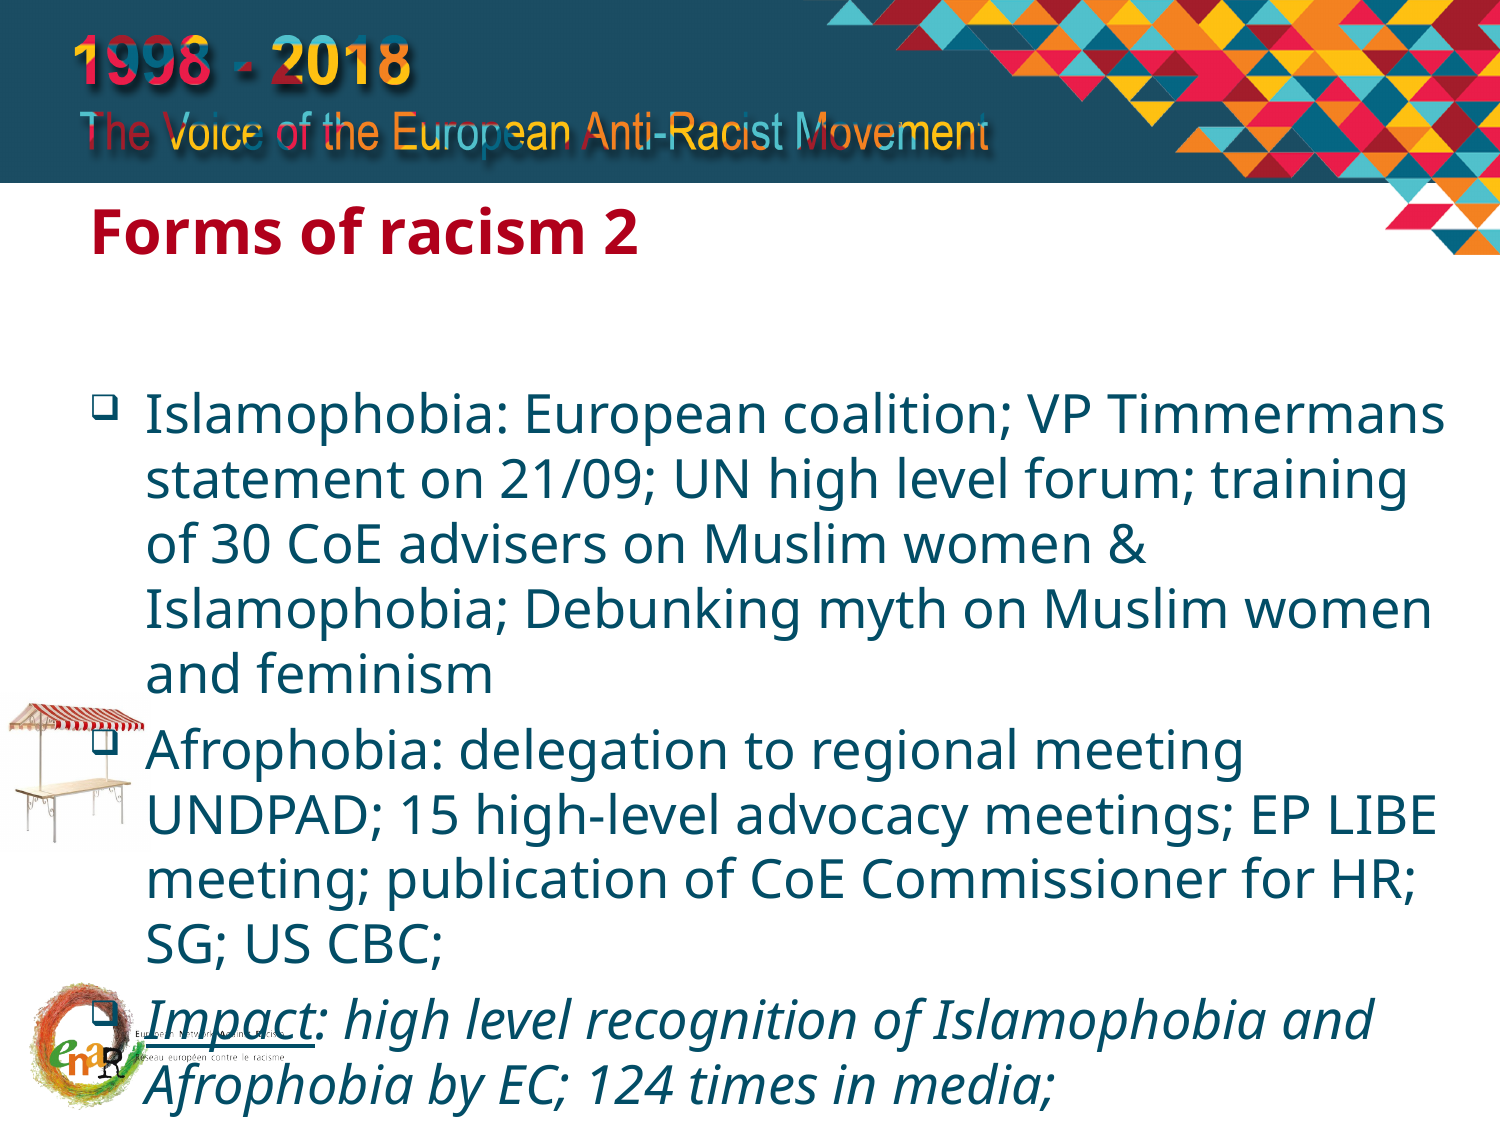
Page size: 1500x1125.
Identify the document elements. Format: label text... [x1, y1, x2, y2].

list Islamophobia: European coalition; VP Timmermans statement on 21/09; UN high level forum; training of 30 CoE advisers on Muslim women & Islamophobia; Debunking myth on Muslim women and feminism Afrophobia: delegation to regional meeting UNDPAD; 15 high-level advocacy meetings; EP LIBE meeting; publication of CoE Commissioner for HR; SG; US CBC; Impact: high level recognition of Islamophobia and Afrophobia by EC; 124 times in media; [74, 371, 1471, 1115]
title Forms of racism 2 [75, 184, 1425, 371]
picture [0, 0, 1500, 1125]
